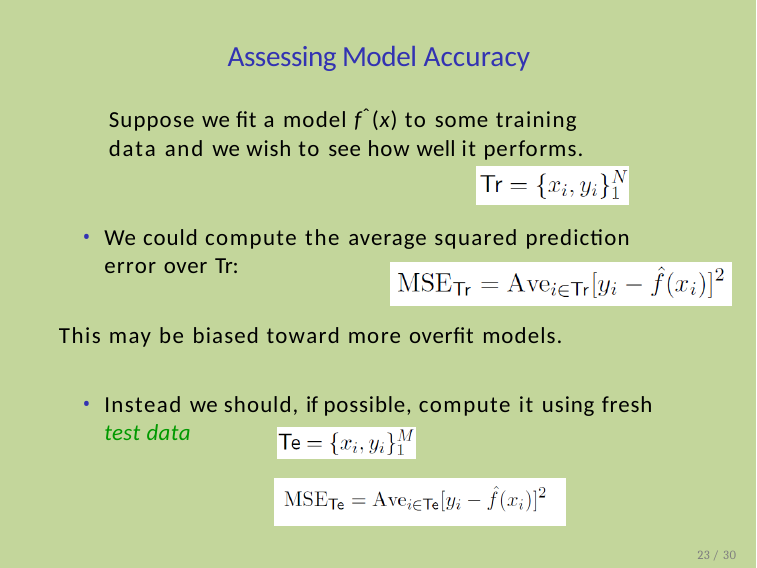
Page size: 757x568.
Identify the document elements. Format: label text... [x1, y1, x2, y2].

picture [476, 166, 629, 205]
picture [390, 261, 732, 306]
text_box Suppose we fit a model fˆ(x) to some training data and we wish to see how well it performs. [102, 105, 620, 161]
title Assessing Model Accuracy [206, 34, 549, 105]
slide_number 23 / 30 [691, 548, 743, 568]
picture [274, 478, 566, 526]
text_box We could compute the average squared prediction error over Tr: This may be biased toward more overfit models. Instead we should, if possible, compute it using fresh test data [52, 192, 678, 445]
picture [276, 427, 416, 459]
